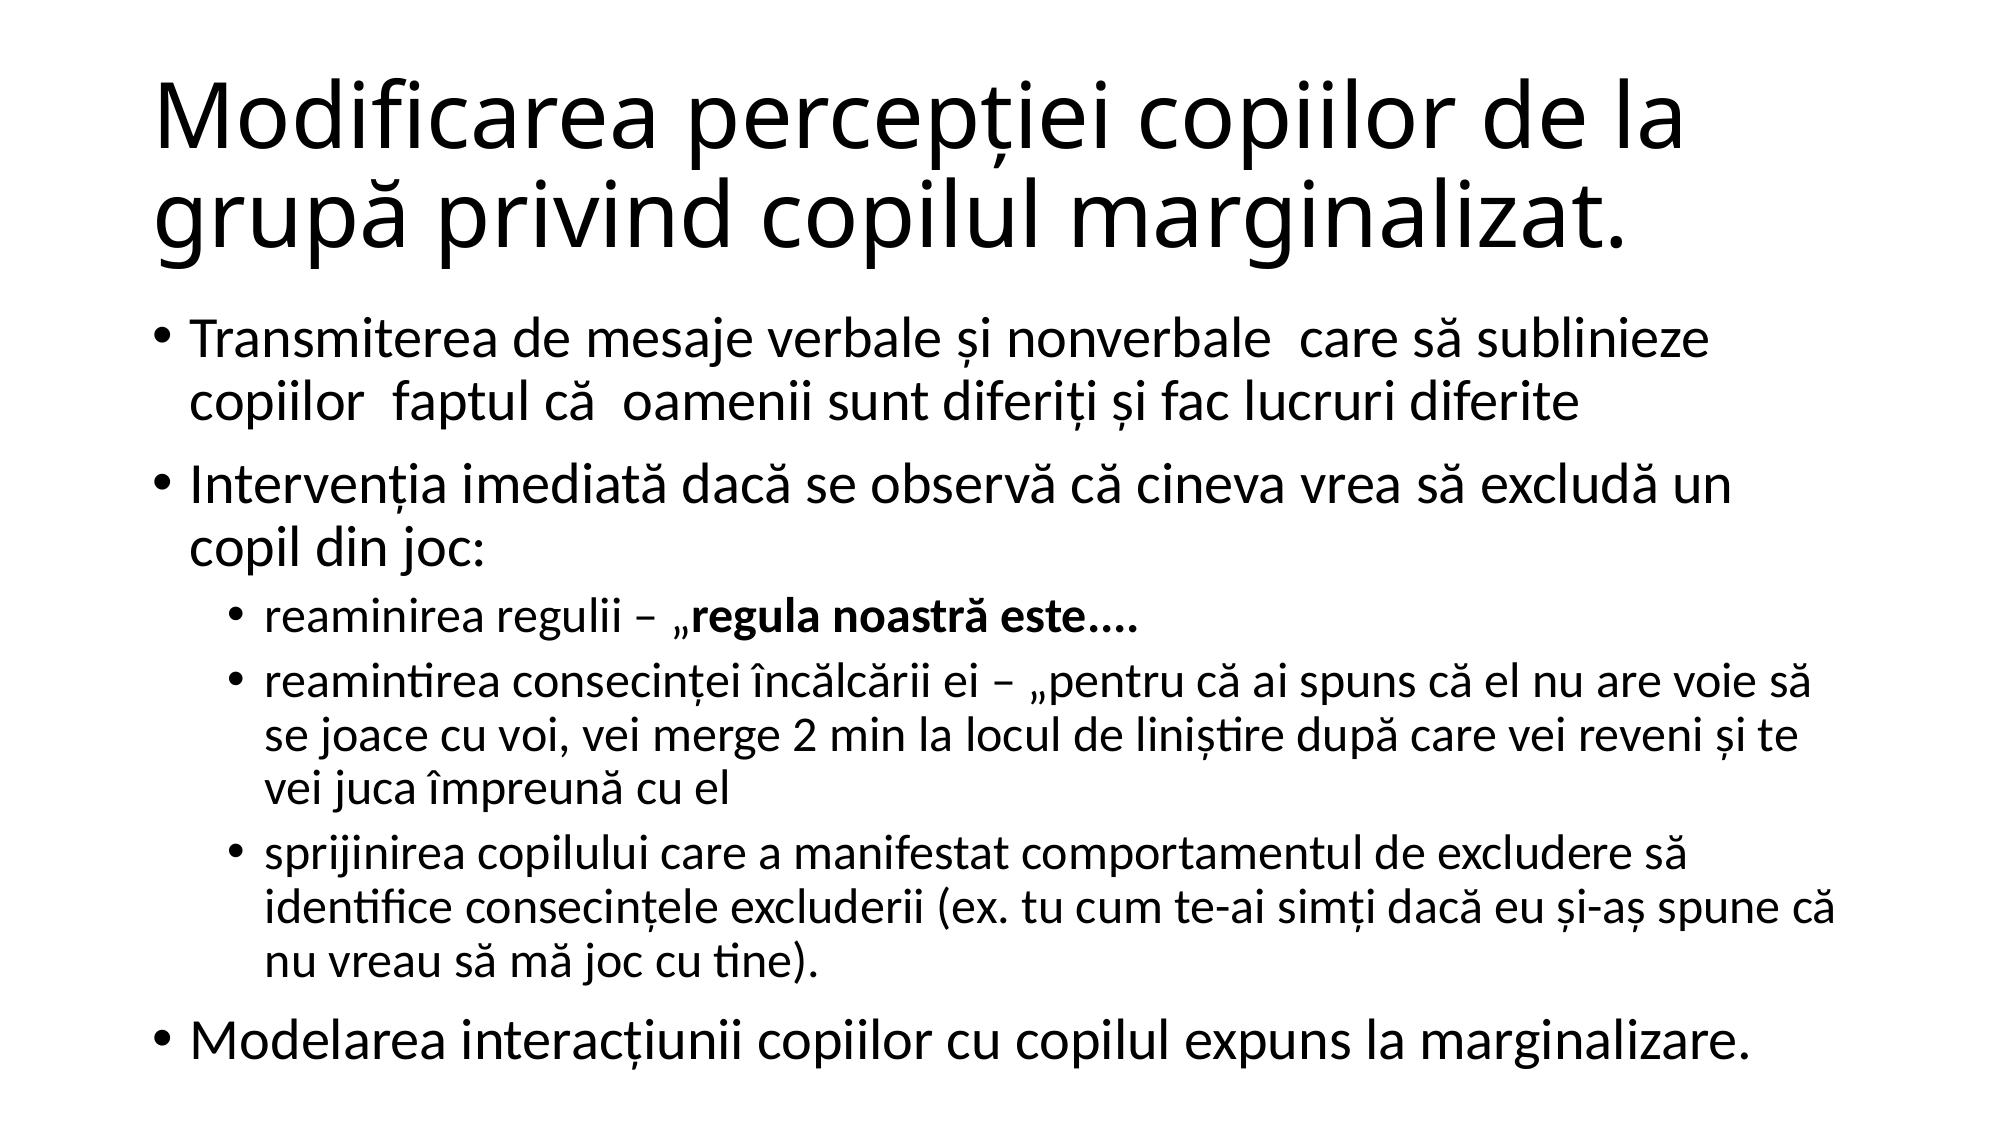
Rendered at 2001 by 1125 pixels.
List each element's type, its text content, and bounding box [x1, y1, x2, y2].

list Transmiterea de mesaje verbale şi nonverbale care să sublinieze copiilor faptul că oamenii sunt diferiţi şi fac lucruri diferite Intervenția imediată dacă se observă că cineva vrea să excludă un copil din joc: reaminirea regulii – „regula noastră este.... reamintirea consecinţei încălcării ei – „pentru că ai spuns că el nu are voie să se joace cu voi, vei merge 2 min la locul de liniştire după care vei reveni şi te vei juca împreună cu el sprijinirea copilului care a manifestat comportamentul de excludere să identifice consecinţele excluderii (ex. tu cum te-ai simţi dacă eu şi-aş spune că nu vreau să mă joc cu tine). Modelarea interacţiunii copiilor cu copilul expuns la marginalizare. [137, 299, 1863, 1125]
title Modificarea percepţiei copiilor de la grupă privind copilul marginalizat. [137, 59, 1863, 278]
